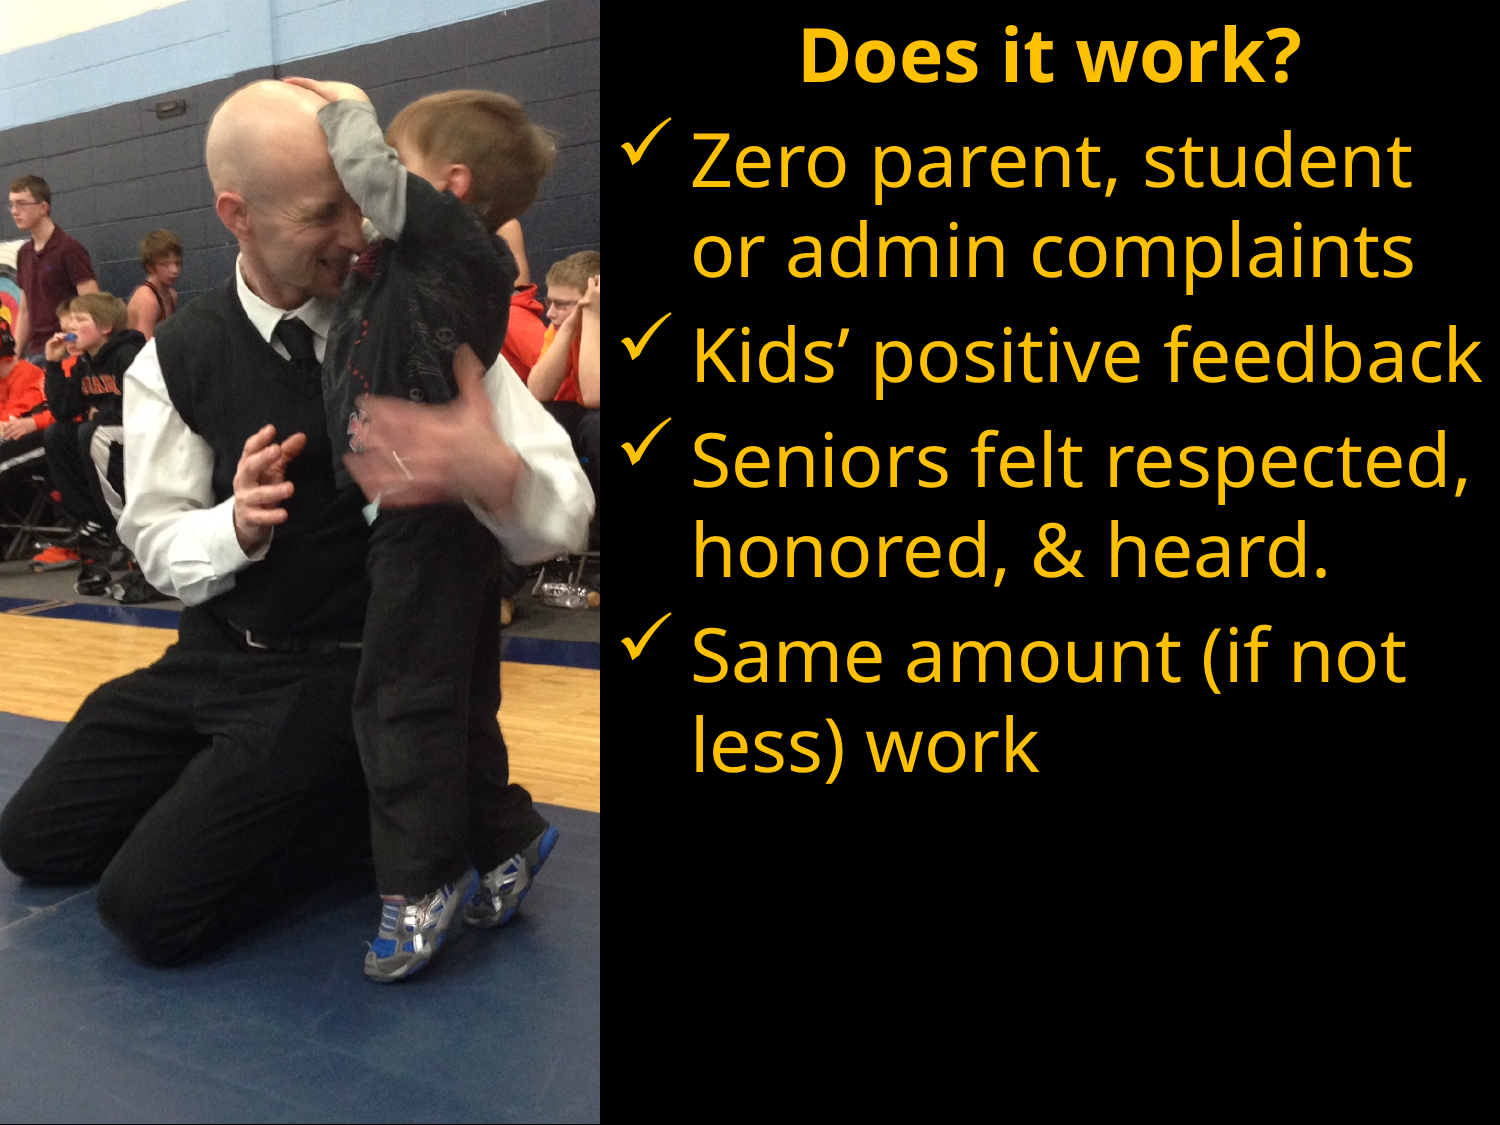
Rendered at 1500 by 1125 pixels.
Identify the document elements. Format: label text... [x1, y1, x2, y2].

picture [0, 0, 600, 1124]
subtitle Does it work? Zero parent, student or admin complaints Kids’ positive feedback Seniors felt respected, honored, & heard. Same amount (if not less) work [600, 0, 1500, 1125]
